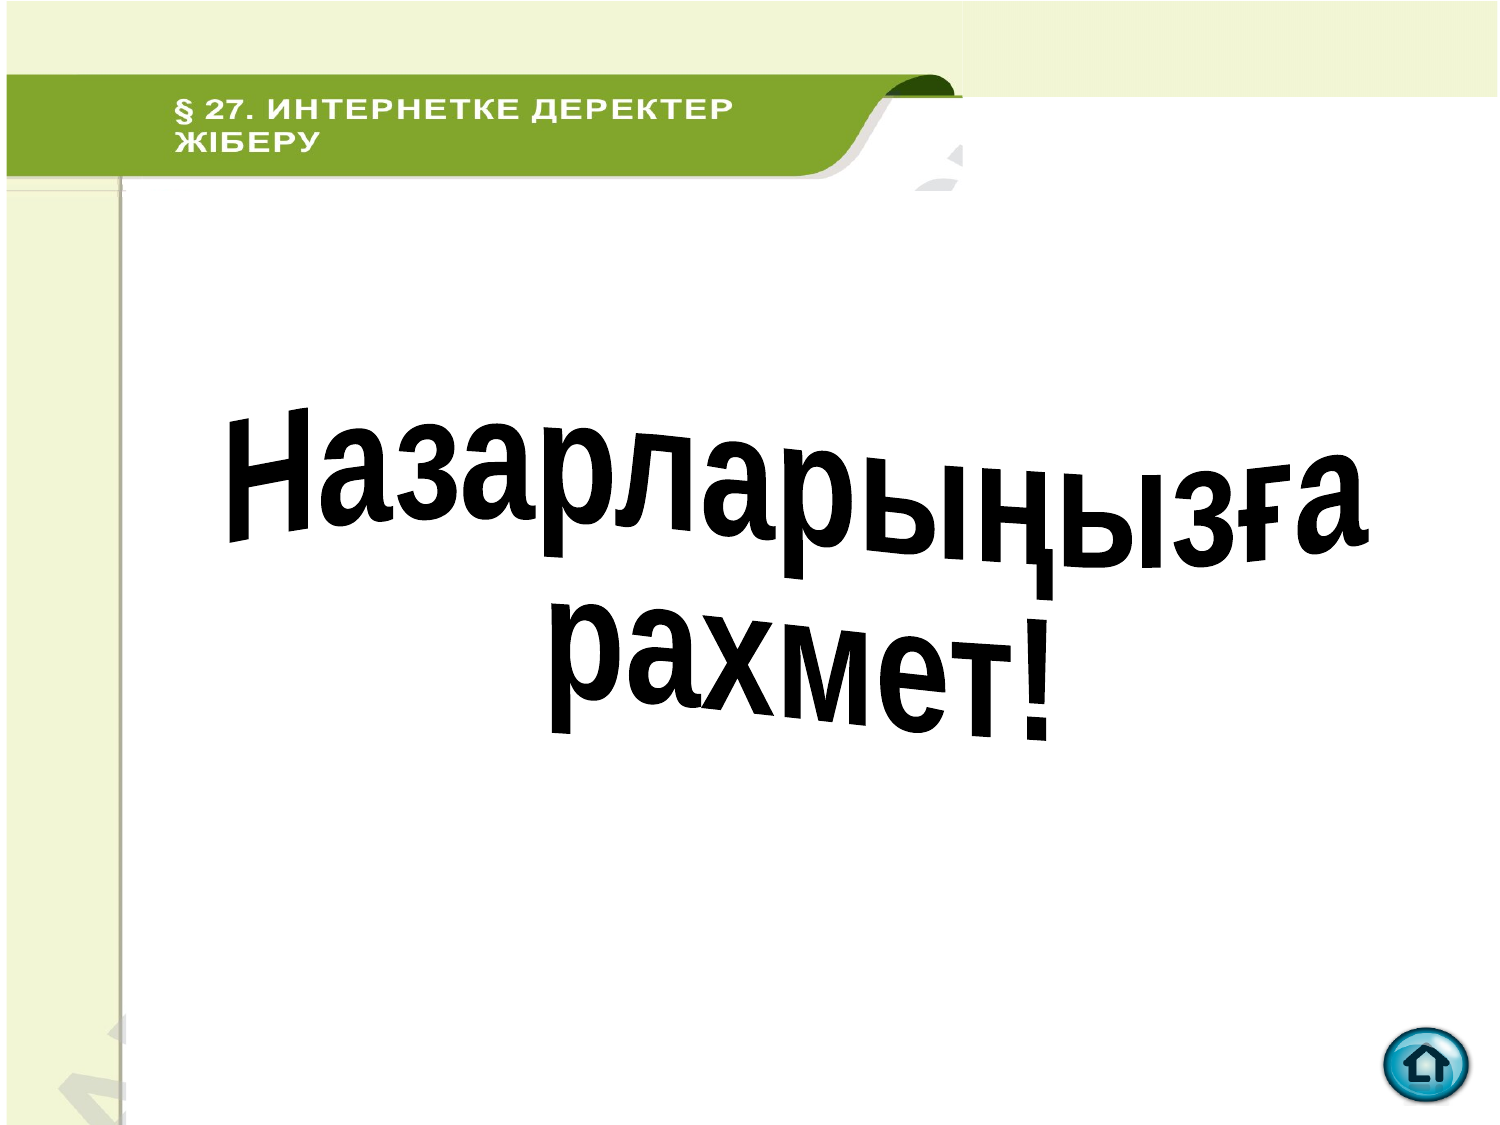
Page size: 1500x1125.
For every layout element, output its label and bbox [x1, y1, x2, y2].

text_box [6, 1, 1498, 1125]
picture [1375, 1022, 1475, 1107]
